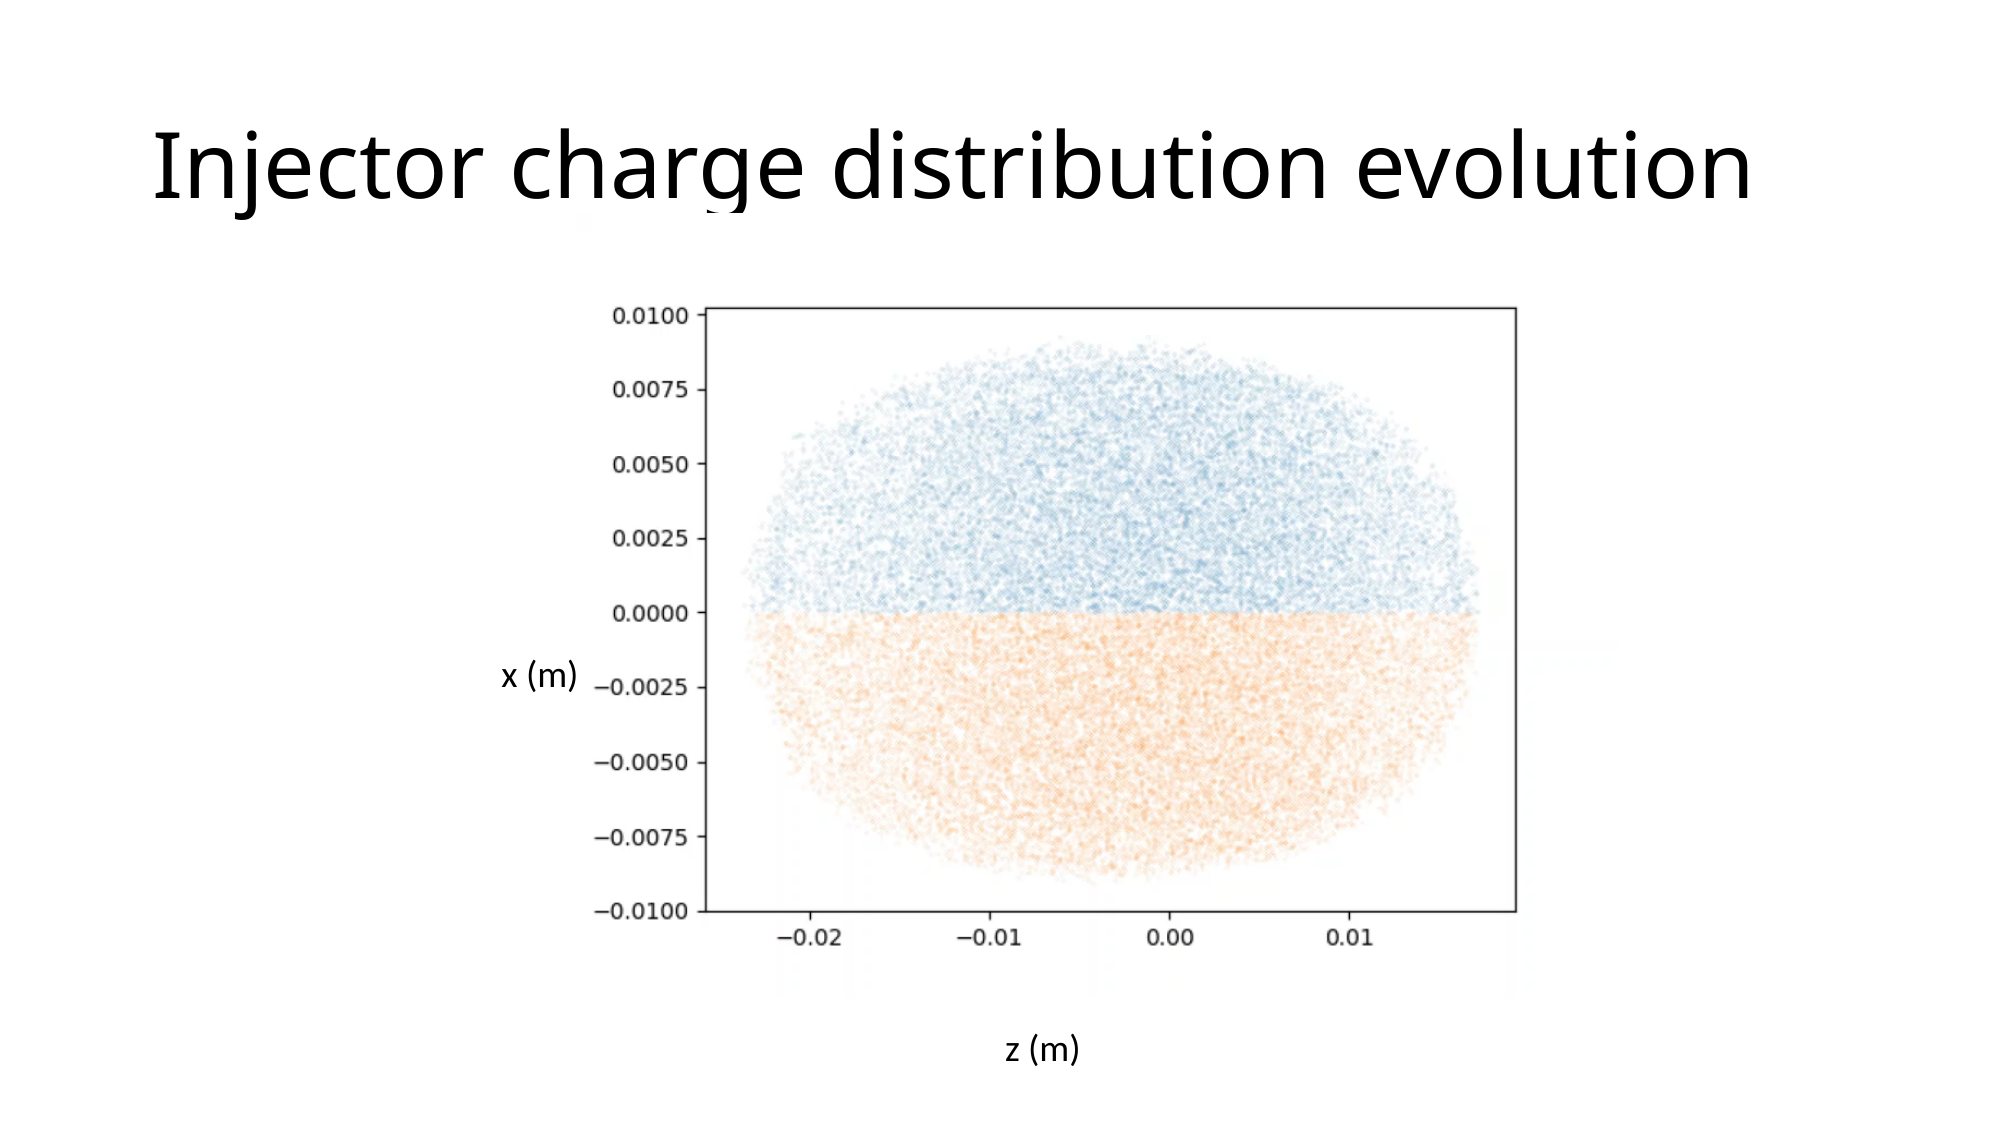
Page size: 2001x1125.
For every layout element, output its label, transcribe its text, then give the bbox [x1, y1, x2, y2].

text_box x (m) [486, 642, 576, 703]
title Injector charge distribution evolution [137, 59, 1863, 278]
text_box z (m) [990, 1017, 1096, 1077]
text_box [576, 212, 1620, 999]
